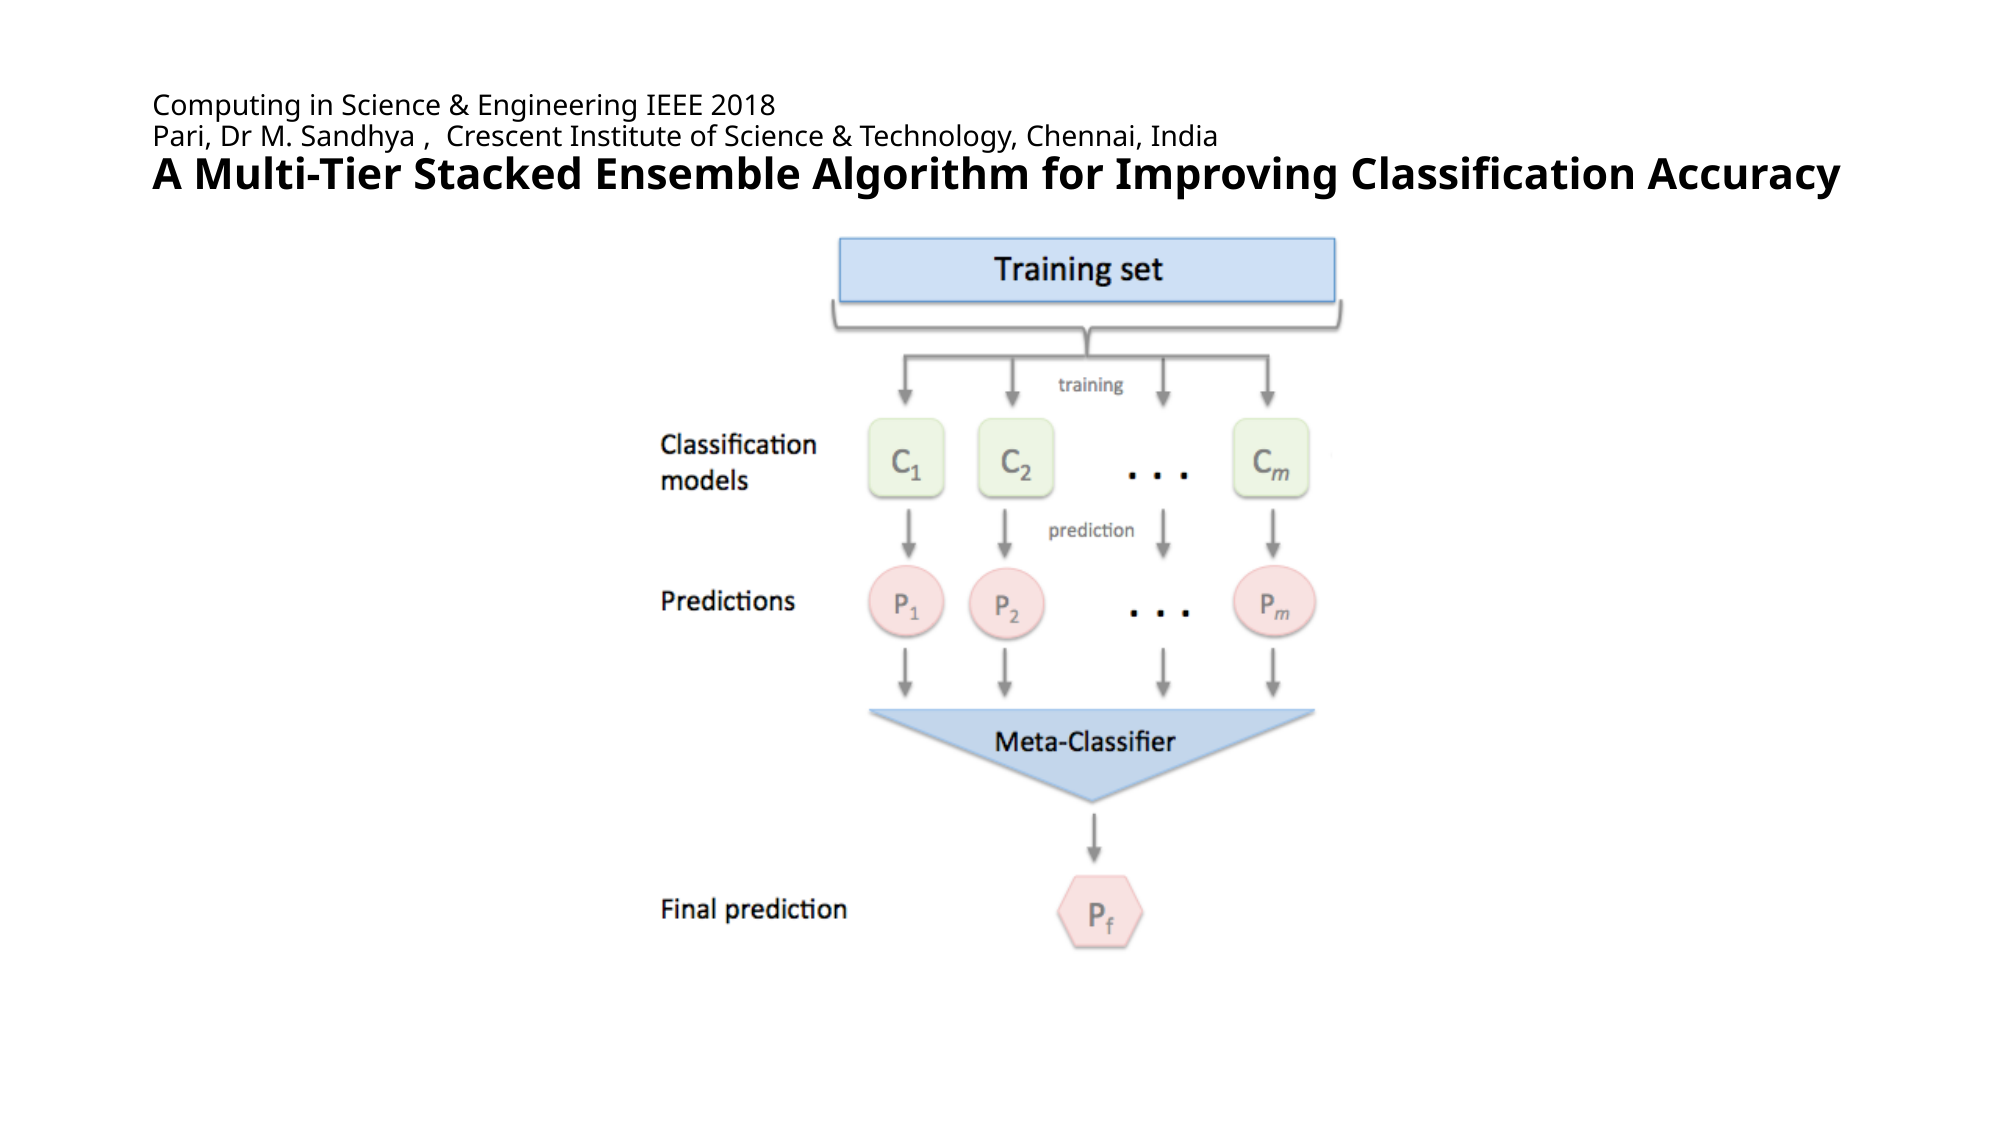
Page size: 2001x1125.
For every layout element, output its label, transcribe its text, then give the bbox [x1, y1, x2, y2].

title Computing in Science & Engineering IEEE 2018 Pari, Dr M. Sandhya , Crescent Institute of Science & Technology, Chennai, India A Multi-Tier Stacked Ensemble Algorithm for Improving Classification Accuracy [137, 59, 1863, 230]
picture [641, 229, 1359, 972]
